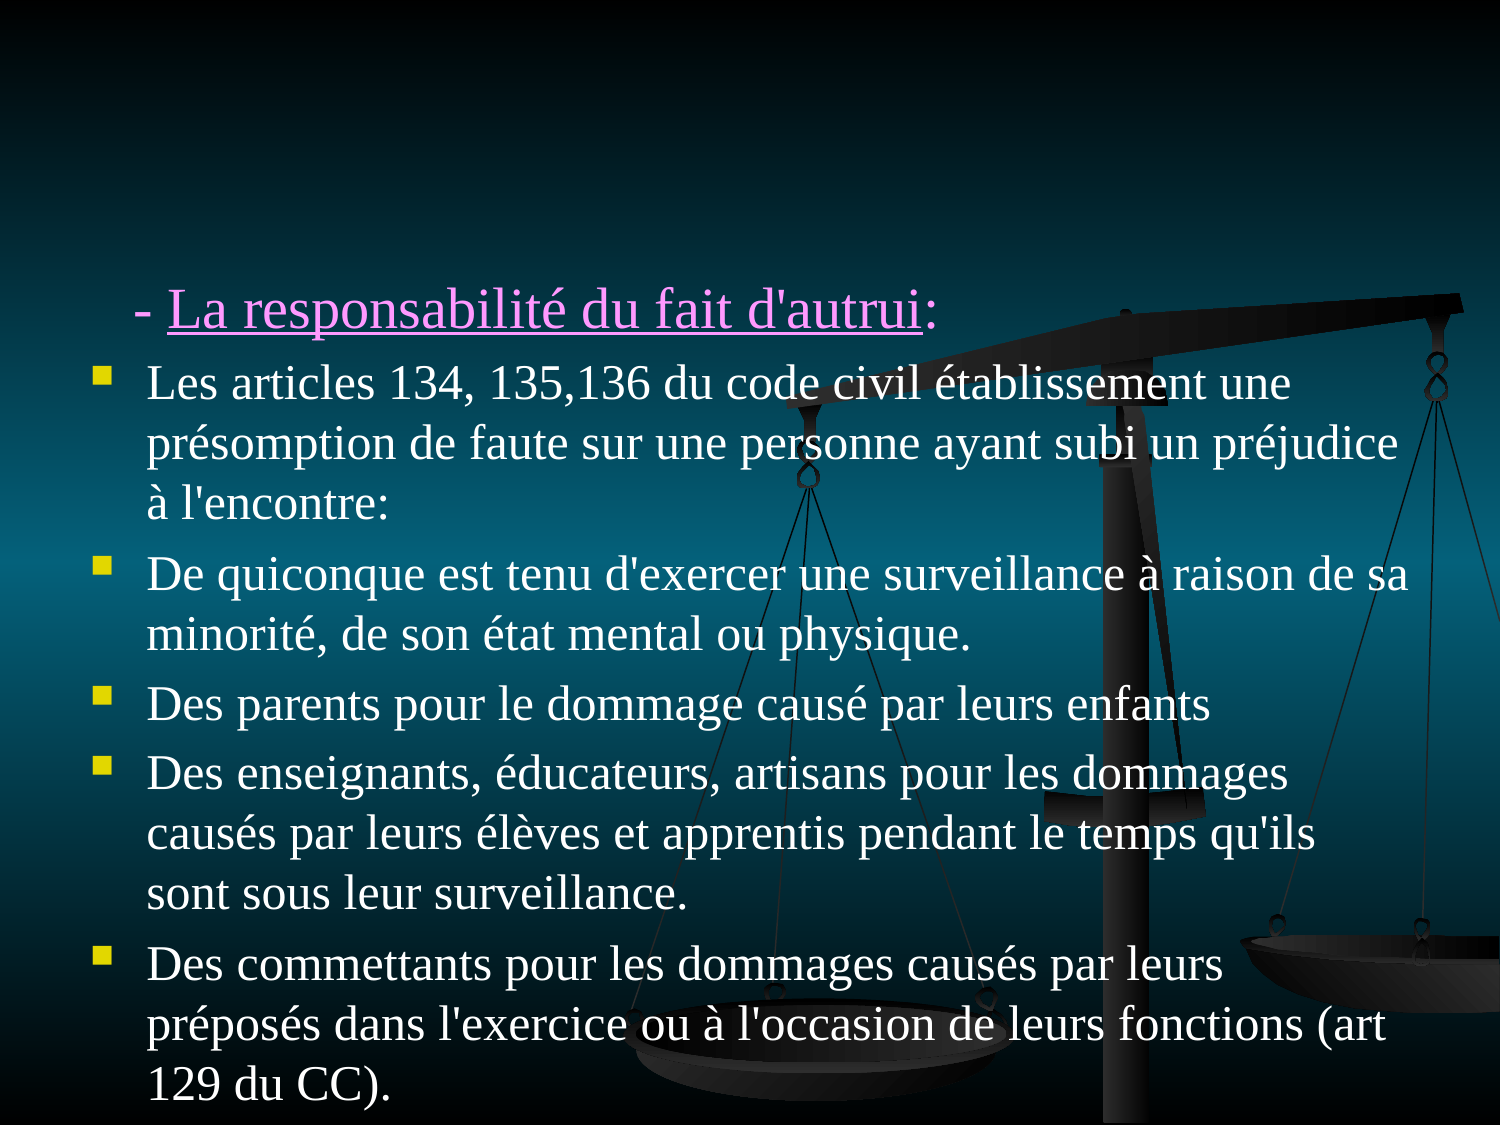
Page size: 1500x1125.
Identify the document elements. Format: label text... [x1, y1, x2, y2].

list - La responsabilité du fait d'autrui: Les articles 134, 135,136 du code civil établissement une présomption de faute sur une personne ayant subi un préjudice à l'encontre: De quiconque est tenu d'exercer une surveillance à raison de sa minorité, de son état mental ou physique. Des parents pour le dommage causé par leurs enfants Des enseignants, éducateurs, artisans pour les dommages causés par leurs élèves et apprentis pendant le temps qu'ils sont sous leur surveillance. Des commettants pour les dommages causés par leurs préposés dans l'exercice ou à l'occasion de leurs fonctions (art 129 du CC). [74, 262, 1426, 1006]
